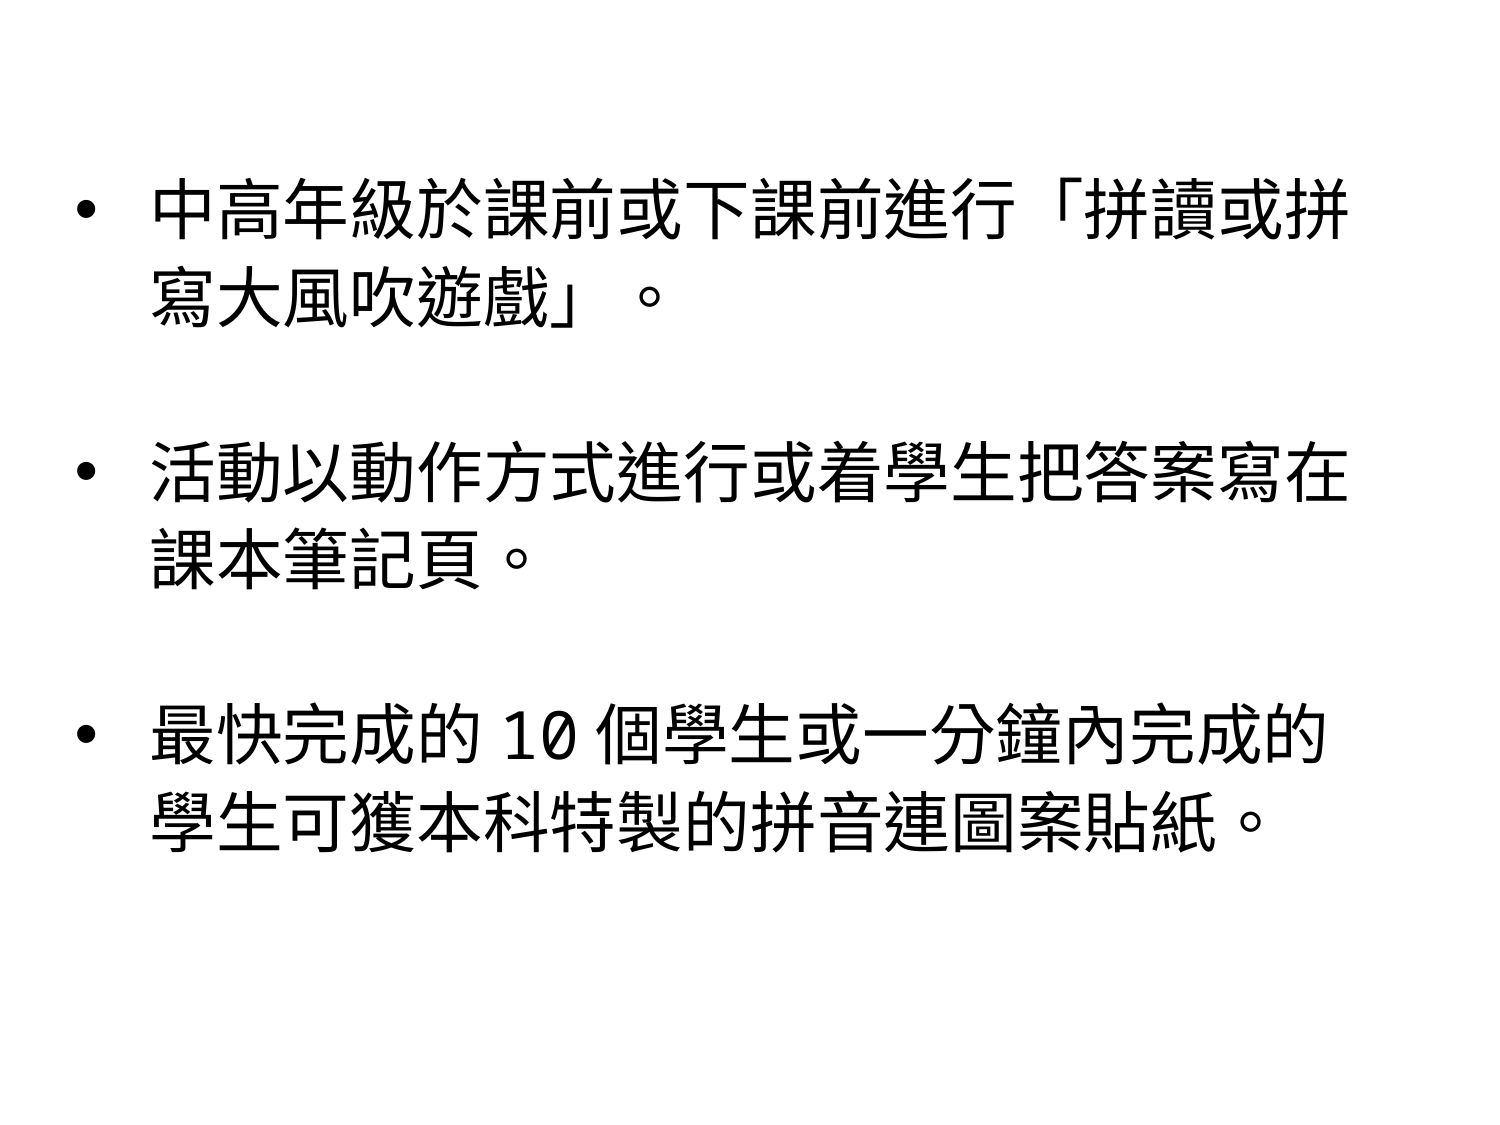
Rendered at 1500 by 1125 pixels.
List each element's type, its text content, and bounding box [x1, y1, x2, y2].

text_box 中高年級於課前或下課前進行「拼讀或拼寫大風吹遊戲」。 活動以動作方式進行或着學生把答案寫在課本筆記頁。 最快完成的10個學生或一分鐘內完成的學生可獲本科特製的拼音連圖案貼紙。 [59, 78, 1400, 975]
